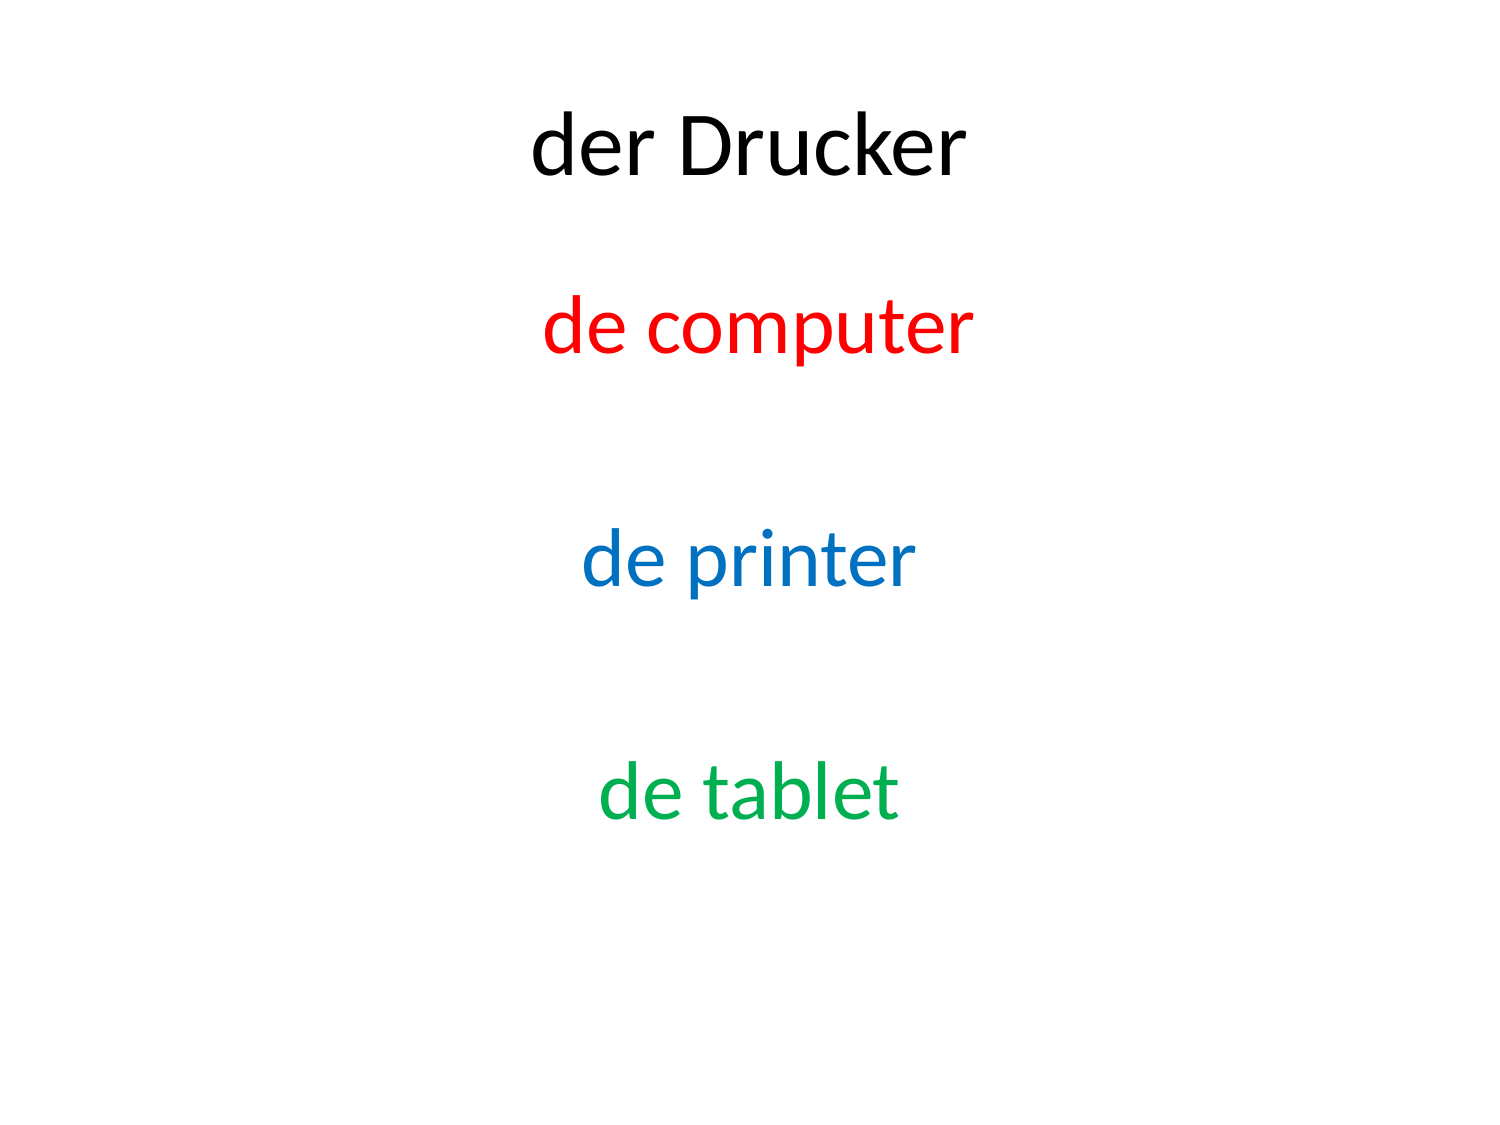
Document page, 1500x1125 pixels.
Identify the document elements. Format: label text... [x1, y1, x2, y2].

title der Drucker [75, 45, 1425, 233]
list de computer de printer de tablet [75, 262, 1425, 1005]
